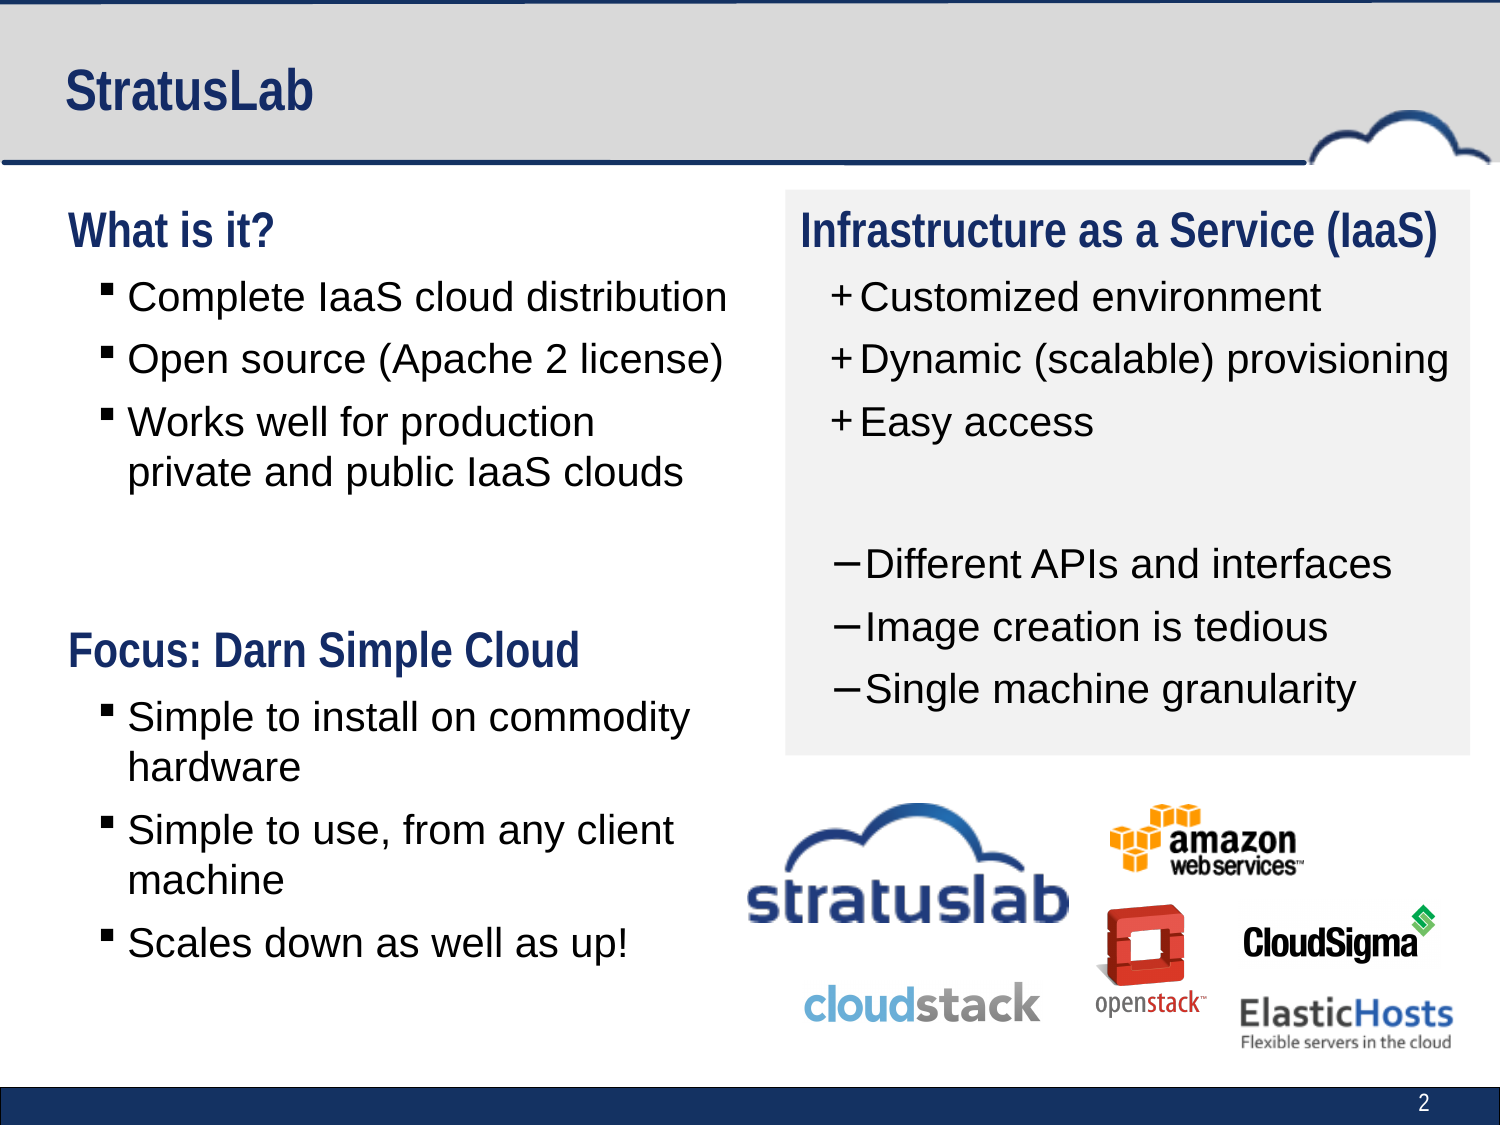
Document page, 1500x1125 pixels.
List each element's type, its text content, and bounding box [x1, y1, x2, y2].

picture [1110, 804, 1304, 876]
picture [1238, 899, 1441, 970]
picture [746, 803, 1069, 923]
picture [1089, 899, 1213, 1023]
picture [1238, 992, 1500, 1053]
picture [1281, 110, 1500, 165]
title StratusLab [49, 12, 1313, 163]
picture [801, 979, 1043, 1023]
list Infrastructure as a Service (IaaS) Customized environment Dynamic (scalable) provisioning Easy access Different APIs and interfaces Image creation is tedious Single machine granularity [785, 189, 1471, 756]
list What is it? Complete IaaS cloud distribution Open source (Apache 2 license) Works well for production private and public IaaS clouds Focus: Darn Simple Cloud Simple to install on commodity hardware Simple to use, from any client machine Scales down as well as up! [52, 189, 748, 1088]
